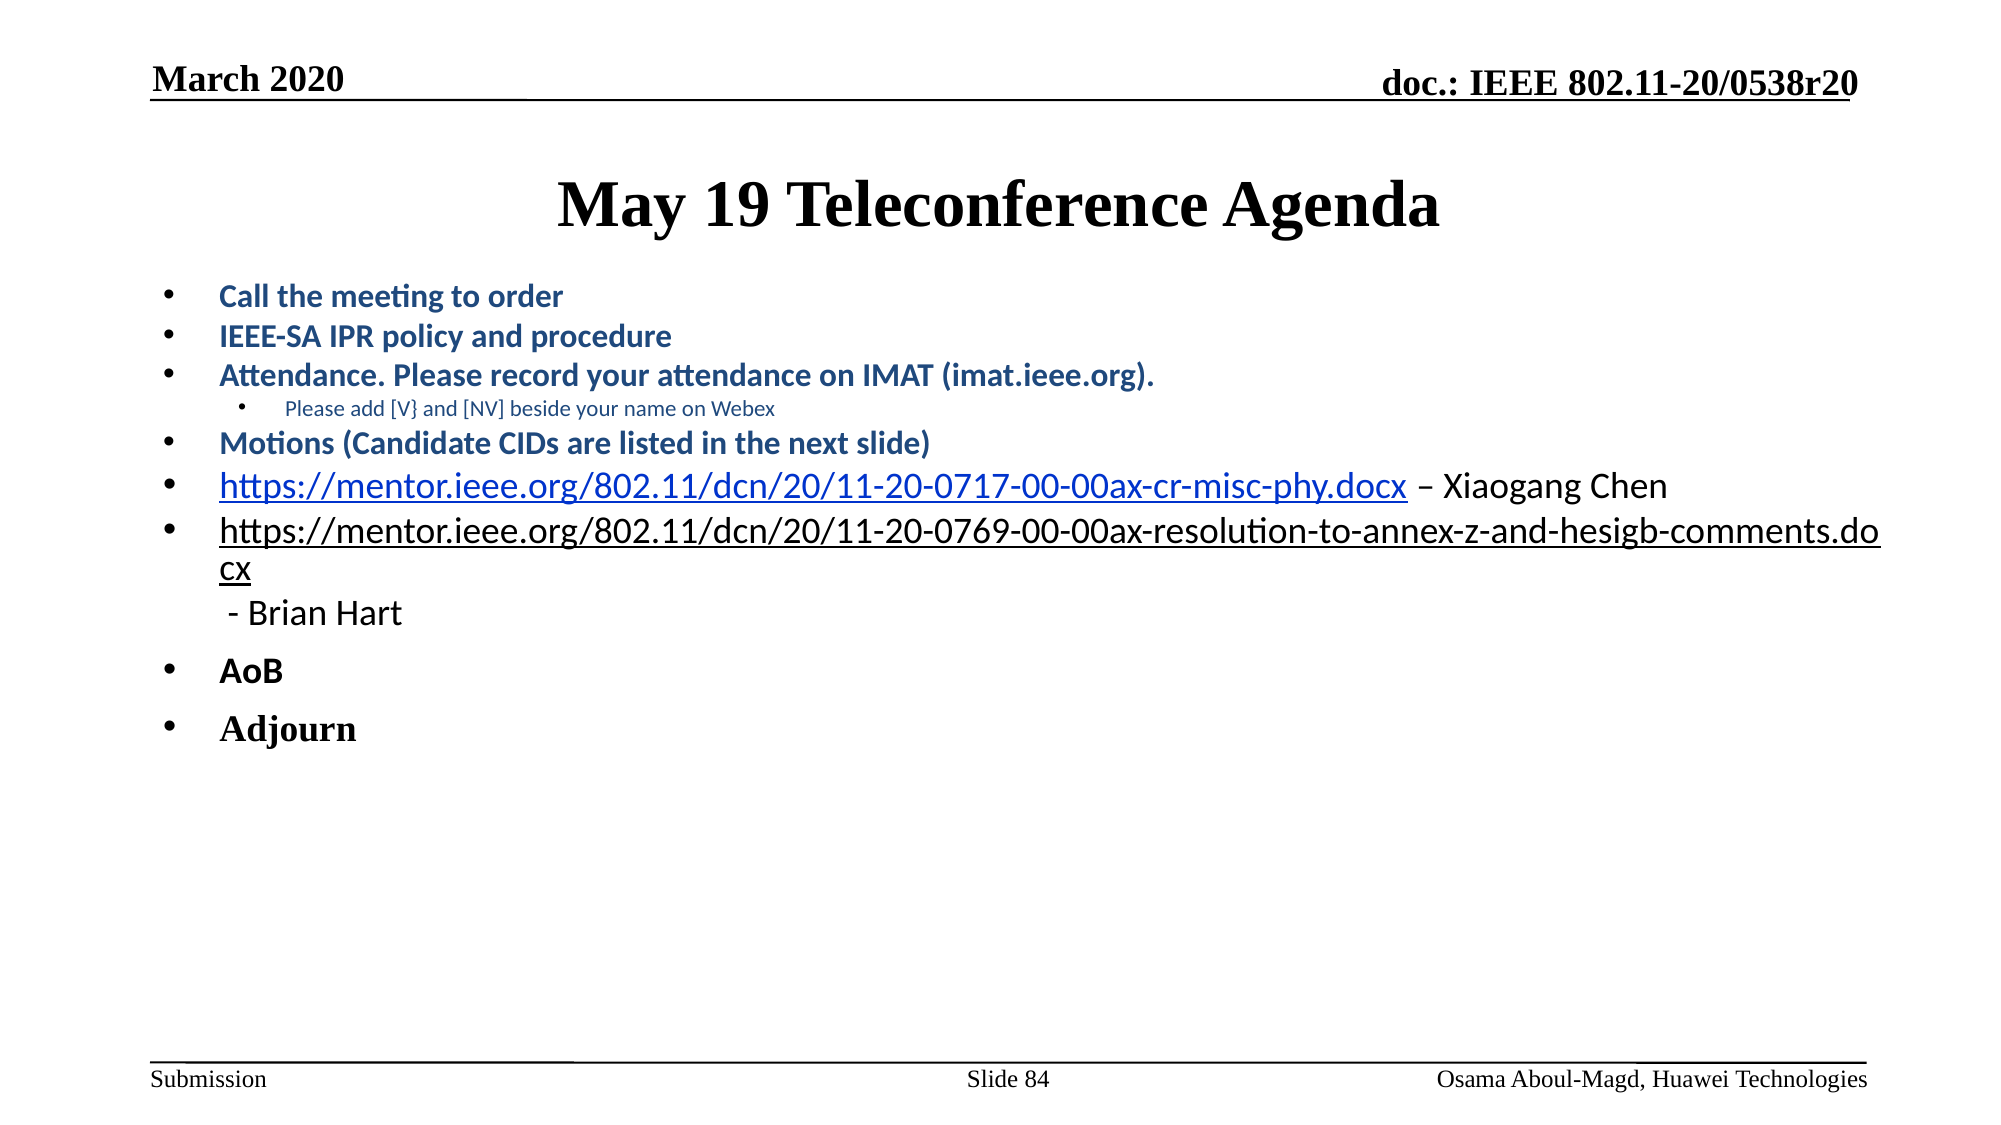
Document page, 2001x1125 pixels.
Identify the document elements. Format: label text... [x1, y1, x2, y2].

footer Osama Aboul-Magd, Huawei Technologies [1171, 1061, 1869, 1093]
title May 19 Teleconference Agenda [149, 112, 1850, 265]
slide_number Slide 84 [950, 1061, 1067, 1123]
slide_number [152, 54, 563, 100]
list Call the meeting to order IEEE-SA IPR policy and procedure Attendance. Please record your attendance on IMAT (imat.ieee.org). Please add [V} and [NV] beside your name on Webex Motions (Candidate CIDs are listed in the next slide) https://mentor.ieee.org/802.11/dcn/20/11-20-0717-00-00ax-cr-misc-phy.docx – Xiaogang Chen https://mentor.ieee.org/802.11/dcn/20/11-20-0769-00-00ax-resolution-to-annex-z-and-hesigb-comments.docx - Brian Hart AoB Adjourn [147, 265, 1900, 1017]
